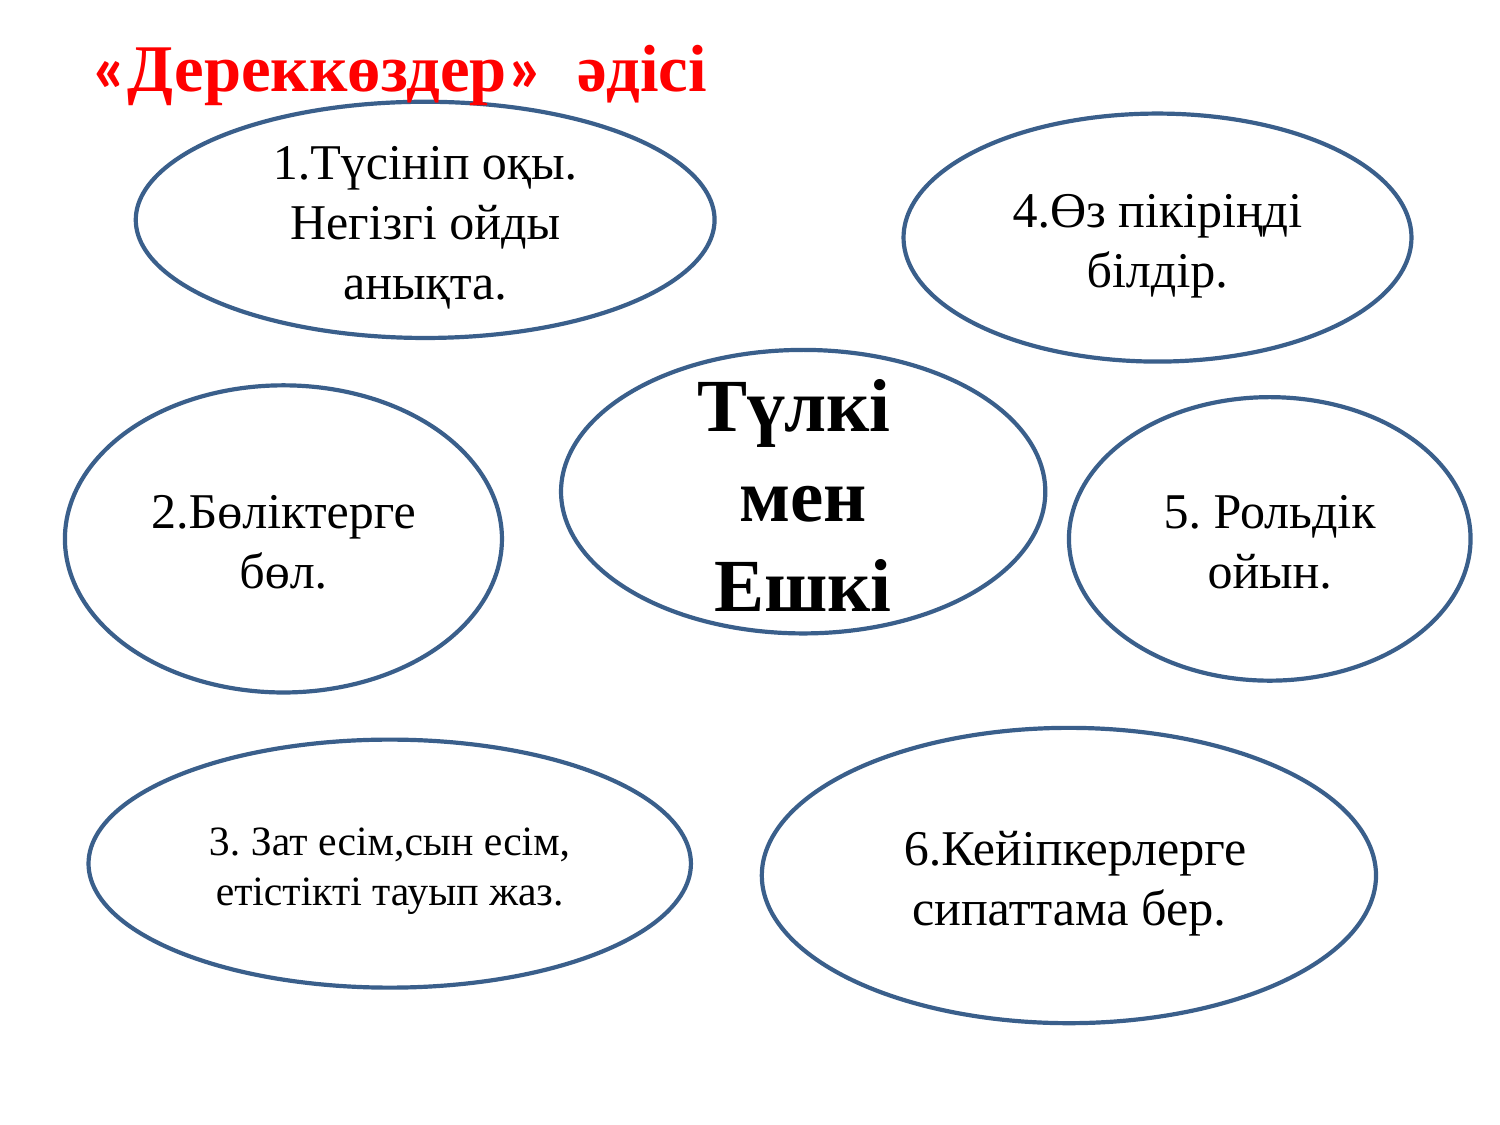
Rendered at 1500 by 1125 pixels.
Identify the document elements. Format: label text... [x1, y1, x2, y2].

text_box 2.Бөліктерге бөл. [62, 383, 505, 695]
text_box 1.Түсініп оқы. Негізгі ойды анықта. [133, 113, 717, 341]
text_box 4.Өз пікіріңді білдір. [901, 113, 1414, 364]
text_box 5. Рольдік ойын. [1066, 395, 1473, 683]
text_box 3. Зат есім,сын есім, етістікті тауып жаз. [86, 737, 694, 990]
text_box 6.Кейіпкерлерге сипаттама бер. [759, 725, 1379, 1026]
text_box «Дереккөздер» әдісі [76, 17, 1412, 113]
text_box Түлкі мен Ешкі [558, 347, 1048, 636]
